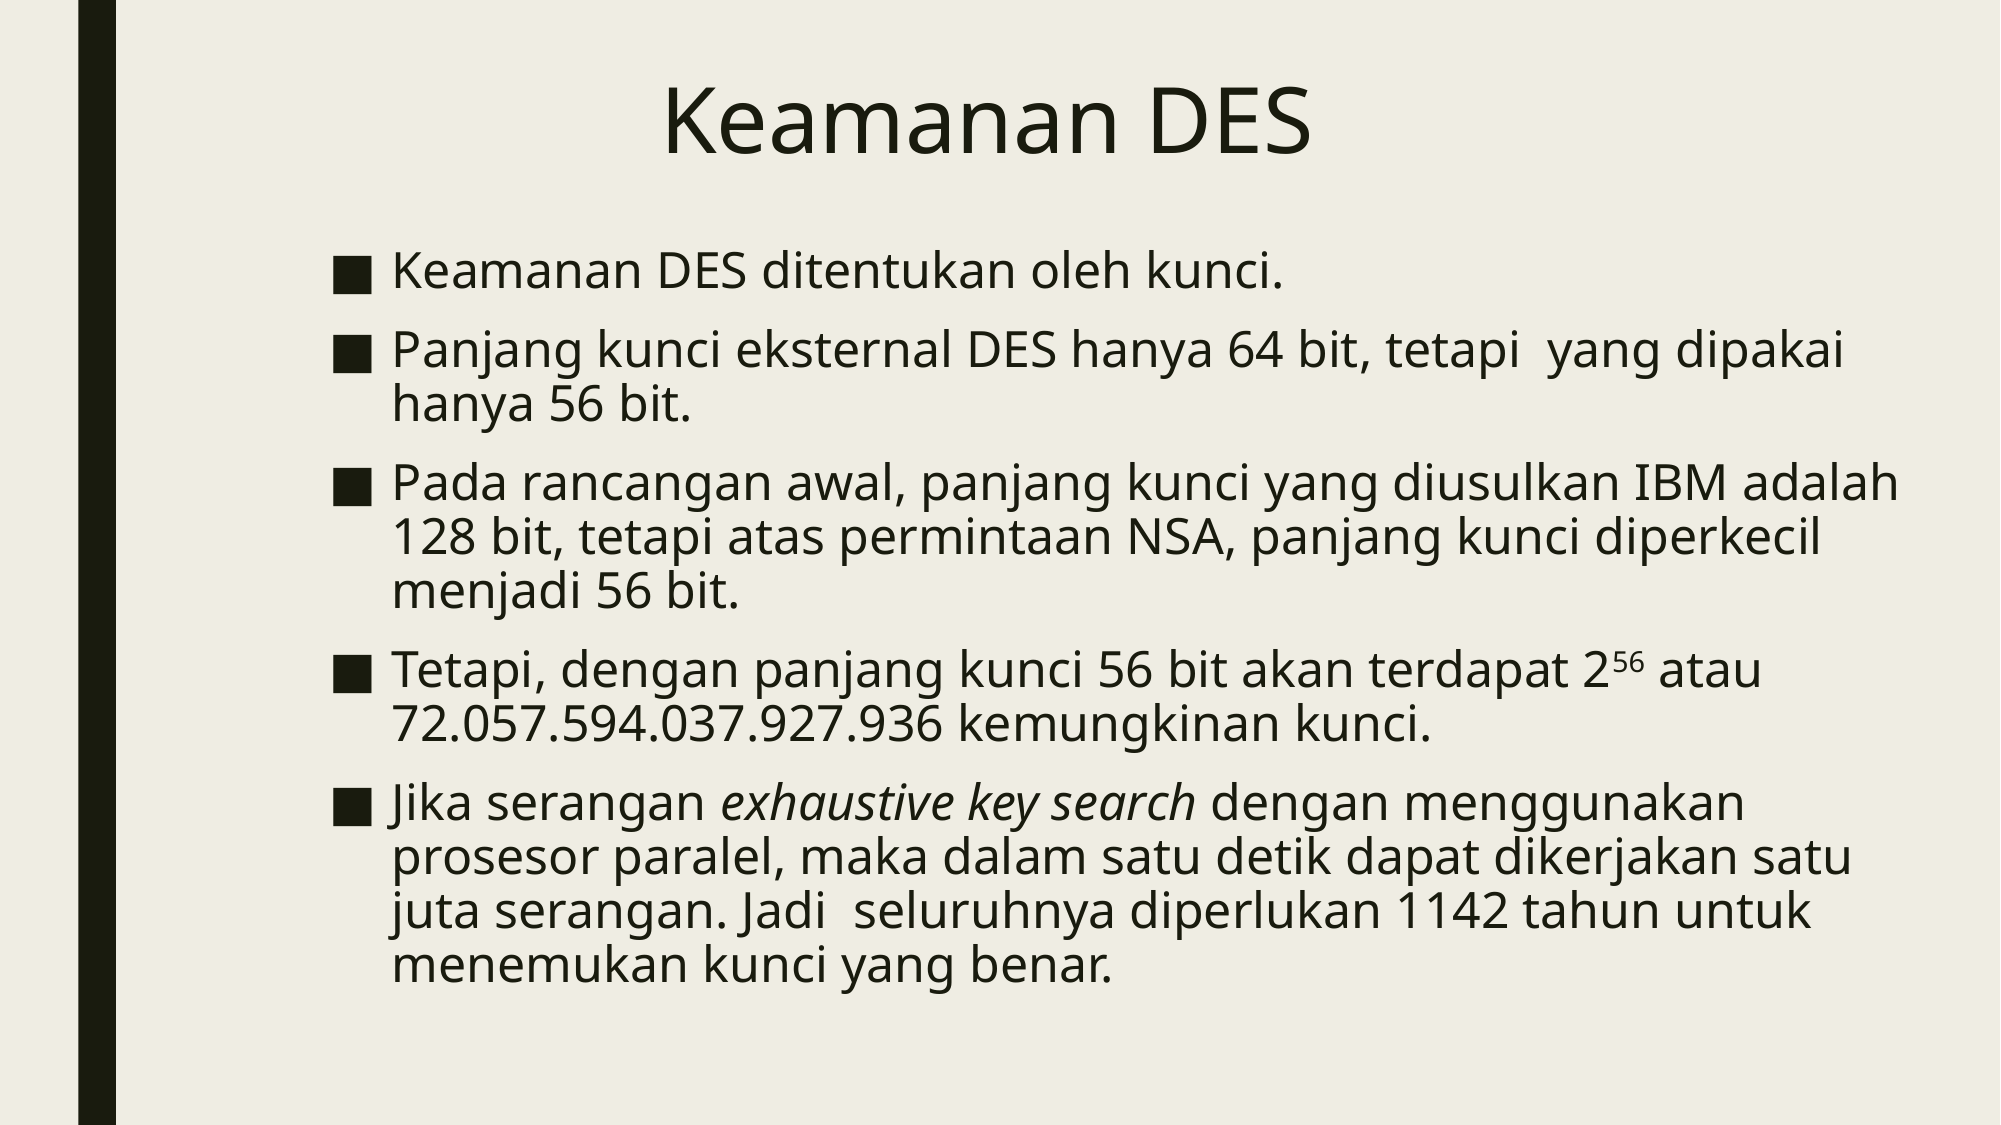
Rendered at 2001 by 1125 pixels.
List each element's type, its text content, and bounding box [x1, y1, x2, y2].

title Keamanan DES [645, 67, 1488, 191]
list Keamanan DES ditentukan oleh kunci. Panjang kunci eksternal DES hanya 64 bit, tetapi yang dipakai hanya 56 bit. Pada rancangan awal, panjang kunci yang diusulkan IBM adalah 128 bit, tetapi atas permintaan NSA, panjang kunci diperkecil menjadi 56 bit. Tetapi, dengan panjang kunci 56 bit akan terdapat 256 atau 72.057.594.037.927.936 kemungkinan kunci. Jika serangan exhaustive key search dengan menggunakan prosesor paralel, maka dalam satu detik dapat dikerjakan satu juta serangan. Jadi seluruhnya diperlukan 1142 tahun untuk menemukan kunci yang benar. [313, 237, 1955, 1025]
